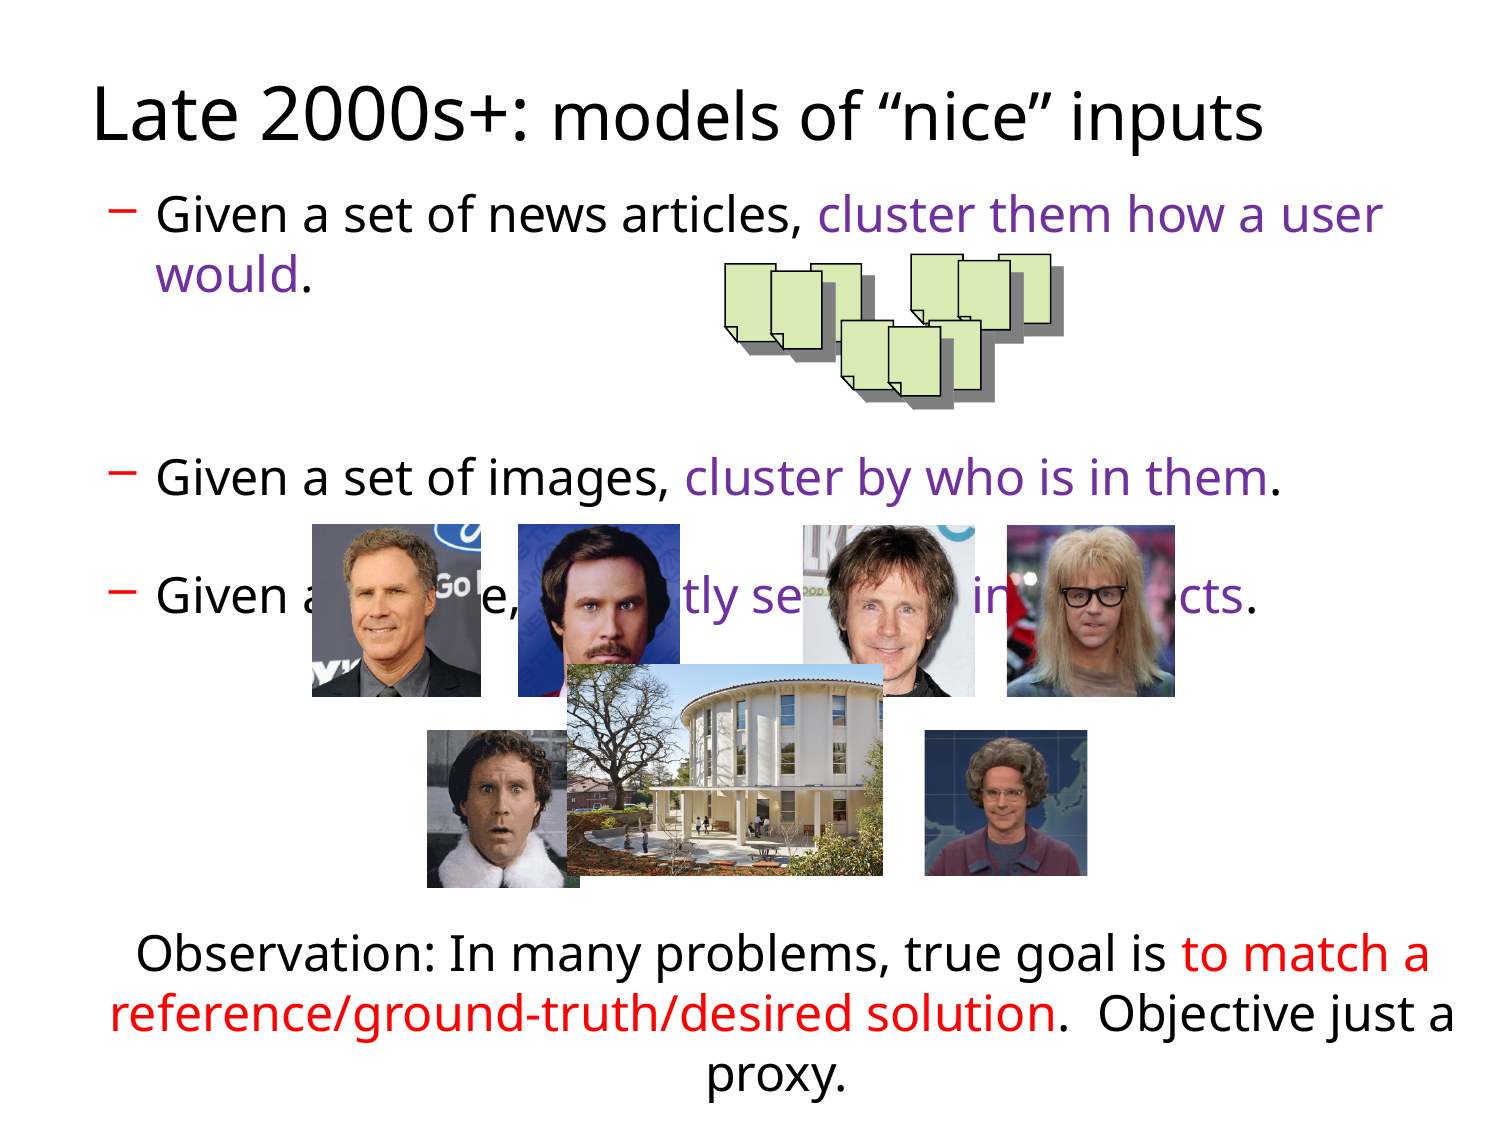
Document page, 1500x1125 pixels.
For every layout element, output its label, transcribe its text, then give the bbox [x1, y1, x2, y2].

text_box Given a set of images, cluster by who is in them. [18, 437, 1500, 538]
text_box Observation: In many problems, true goal is to match a reference/ground-truth/desired solution. Objective just a proxy. [66, 913, 1500, 1109]
title Late 2000s+: models of “nice” inputs [75, 45, 1425, 174]
text_box Given a set of news articles, cluster them how a user would. [18, 174, 1500, 338]
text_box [724, 253, 1051, 397]
text_box Given a picture, correctly segment into objects. [1179, 556, 1500, 688]
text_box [312, 524, 1176, 888]
picture [566, 664, 884, 876]
text_box Given a picture, correctly segment into objects. [18, 556, 307, 688]
